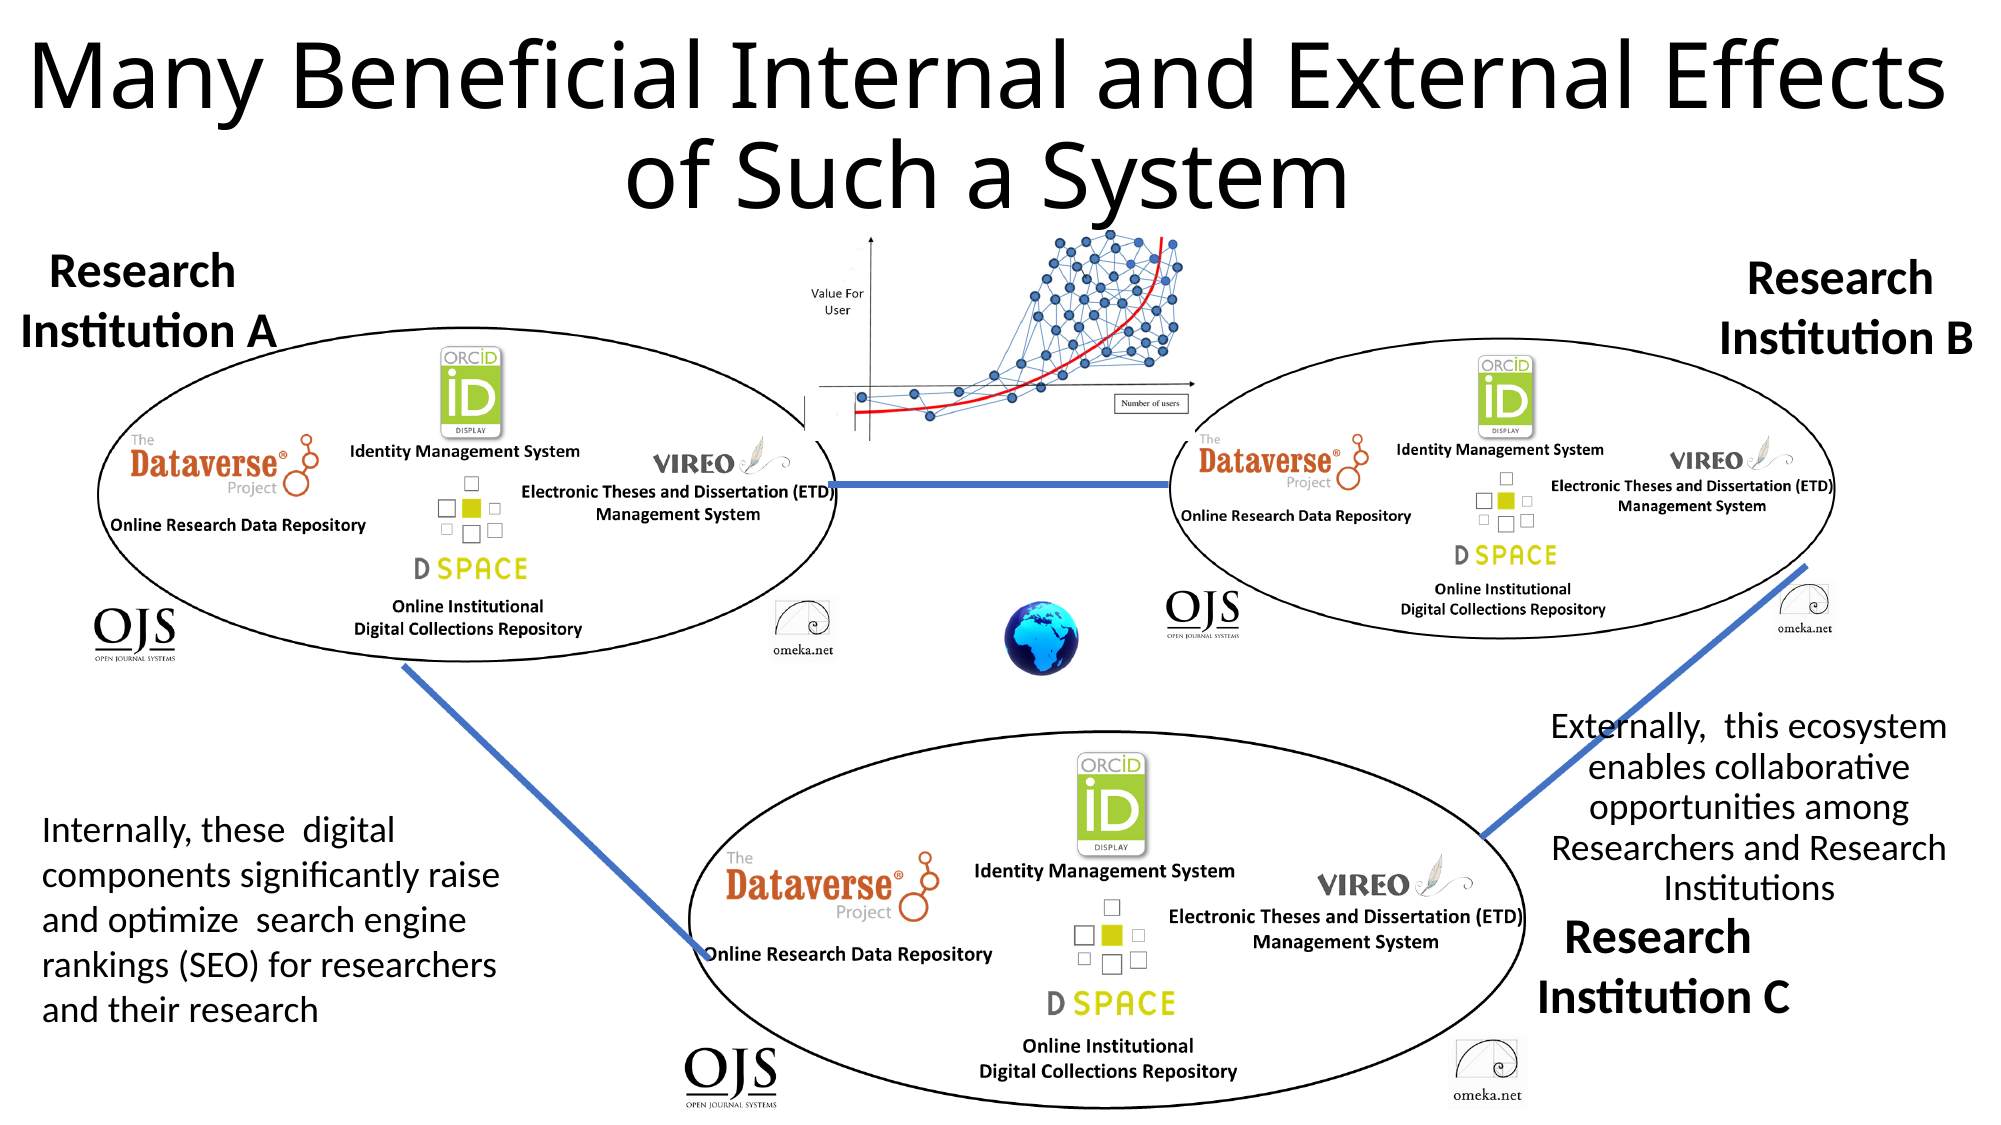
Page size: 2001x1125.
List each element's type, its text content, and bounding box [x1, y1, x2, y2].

text_box Internally, these digital components significantly raise and optimize search engine rankings (SEO) for researchers and their research [27, 797, 549, 1038]
picture [86, 230, 1857, 797]
title Many Beneficial Internal and External Effects of Such a System [0, 20, 2000, 238]
text_box Research Institution C [1529, 917, 1915, 1032]
text_box Externally, this ecosystem enables collaborative opportunities among Researchers and Research Institutions [1498, 698, 2000, 917]
text_box Research Institution A [0, 230, 298, 365]
picture [343, 727, 1529, 1110]
text_box Research Institution B [1340, 237, 2000, 373]
picture [1000, 597, 1082, 679]
